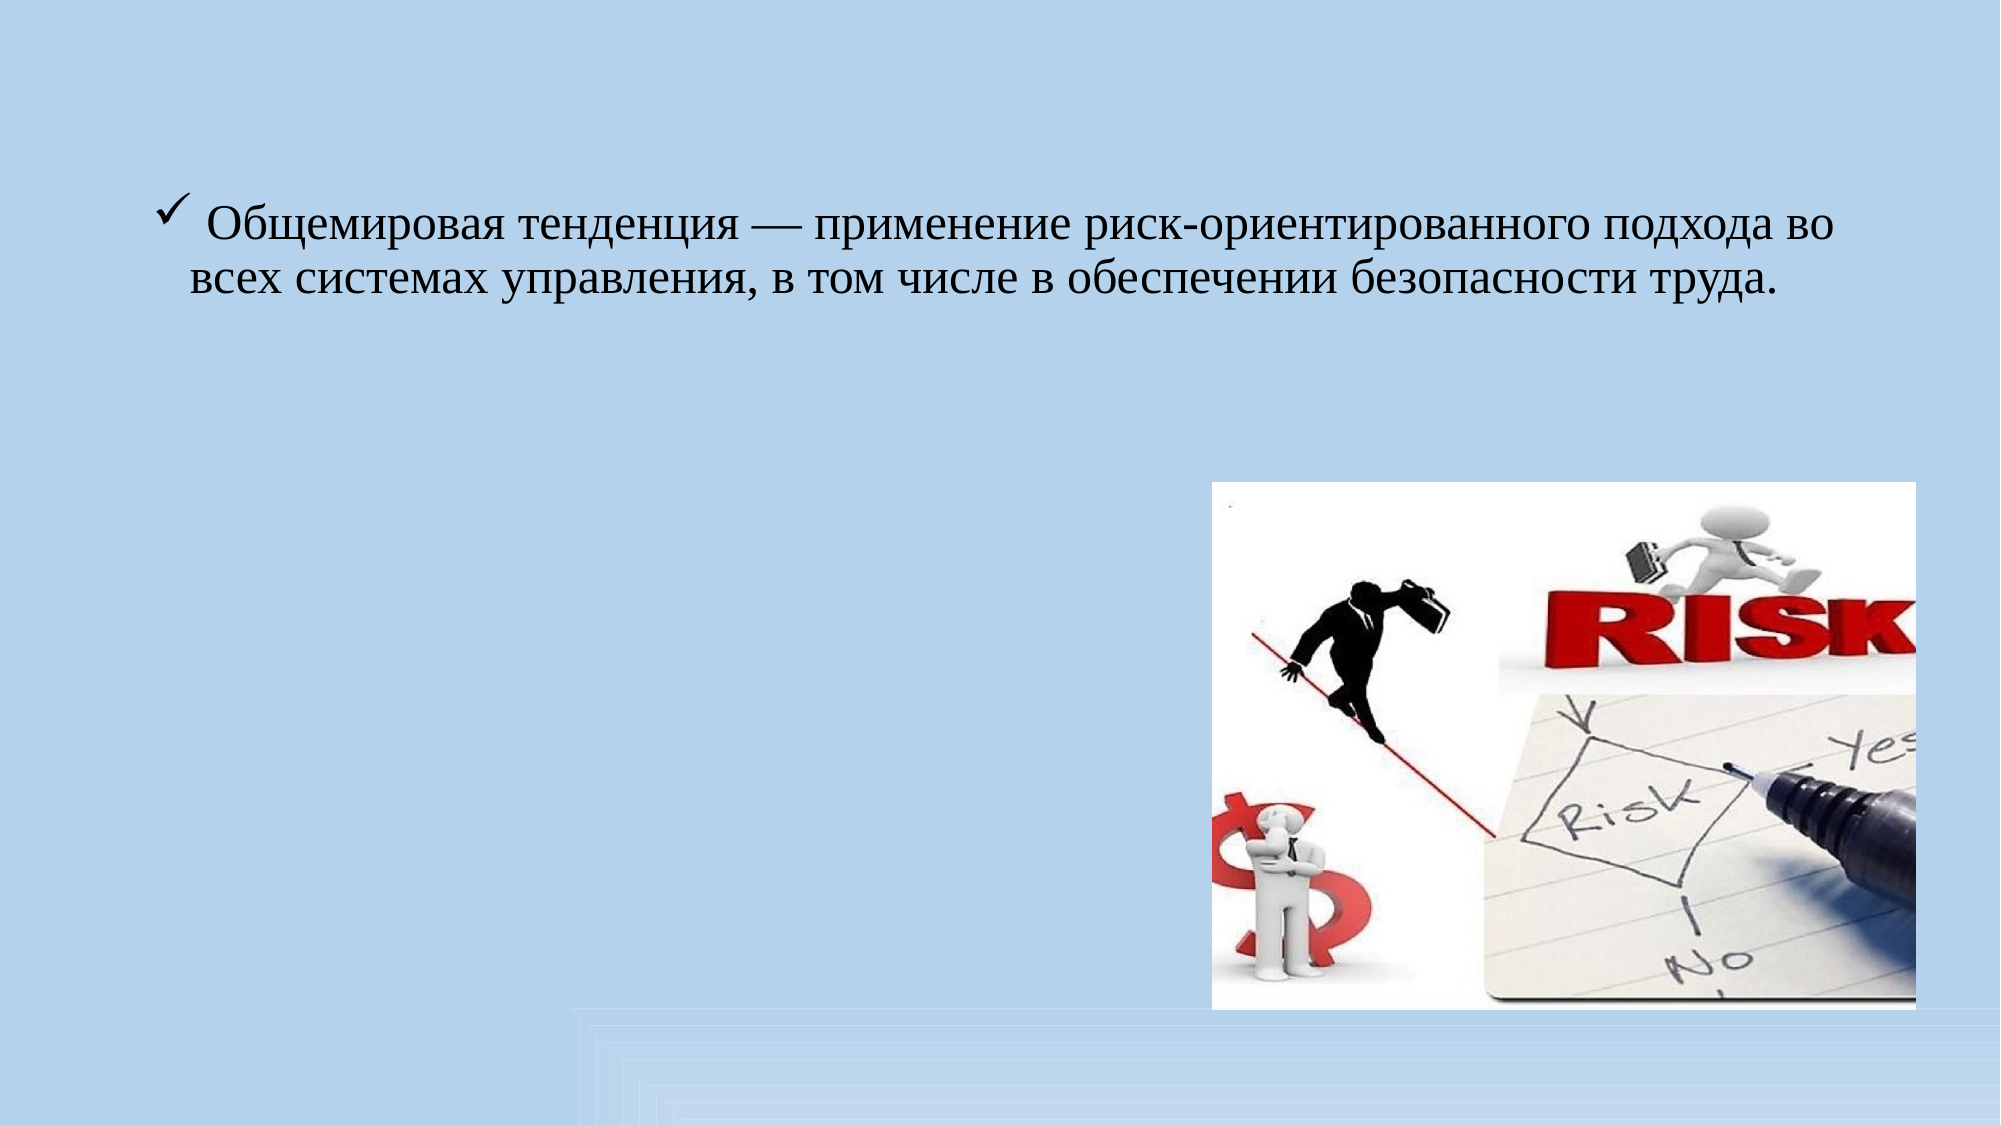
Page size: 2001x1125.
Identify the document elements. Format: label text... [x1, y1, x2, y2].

picture [1212, 482, 1916, 1010]
list Общемировая тенденция — применение риск-ориентированного подхода во всех системах управления, в том числе в обеспечении безопасности труда. [137, 188, 1863, 365]
